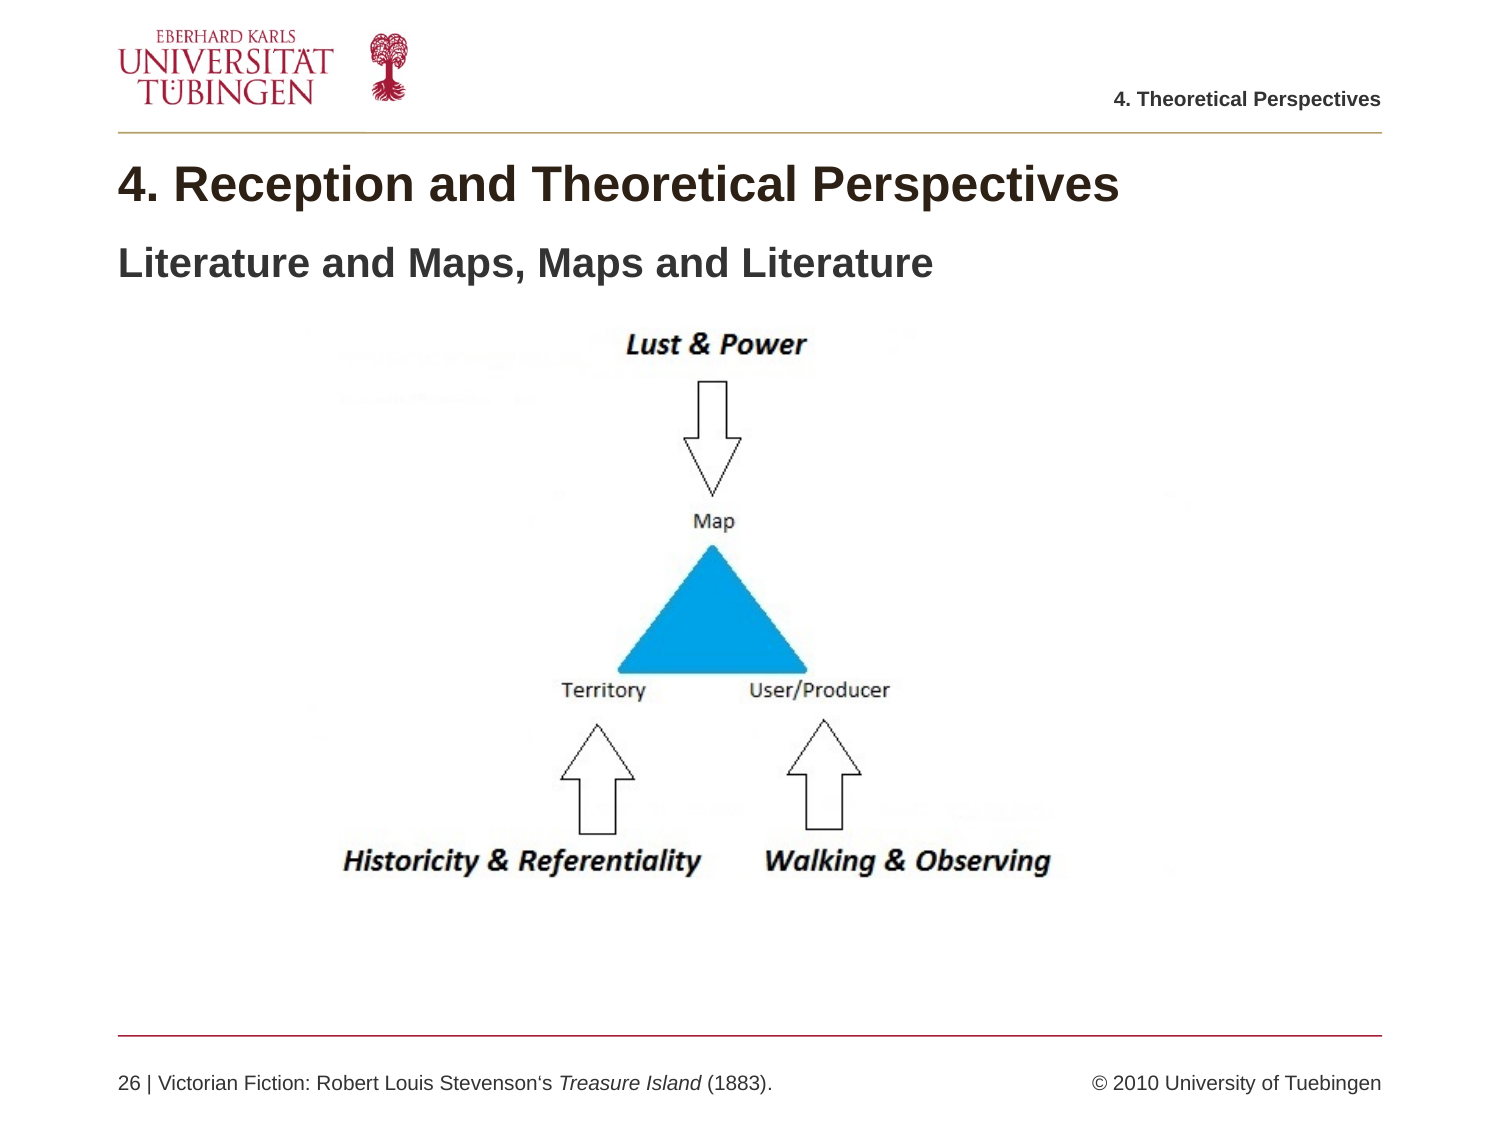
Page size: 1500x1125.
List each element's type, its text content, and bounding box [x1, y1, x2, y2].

picture [117, 29, 408, 105]
slide_number 26 | Victorian Fiction: Robert Louis Stevenson‘s Treasure Island (1883). © 2010 University of Tuebingen [117, 1069, 1383, 1095]
text_box 4. Theoretical Perspectives [1003, 52, 1382, 111]
title 4. Reception and Theoretical Perspectives [117, 150, 1382, 212]
list Literature and Maps, Maps and Literature [117, 231, 945, 284]
picture [265, 303, 1234, 929]
